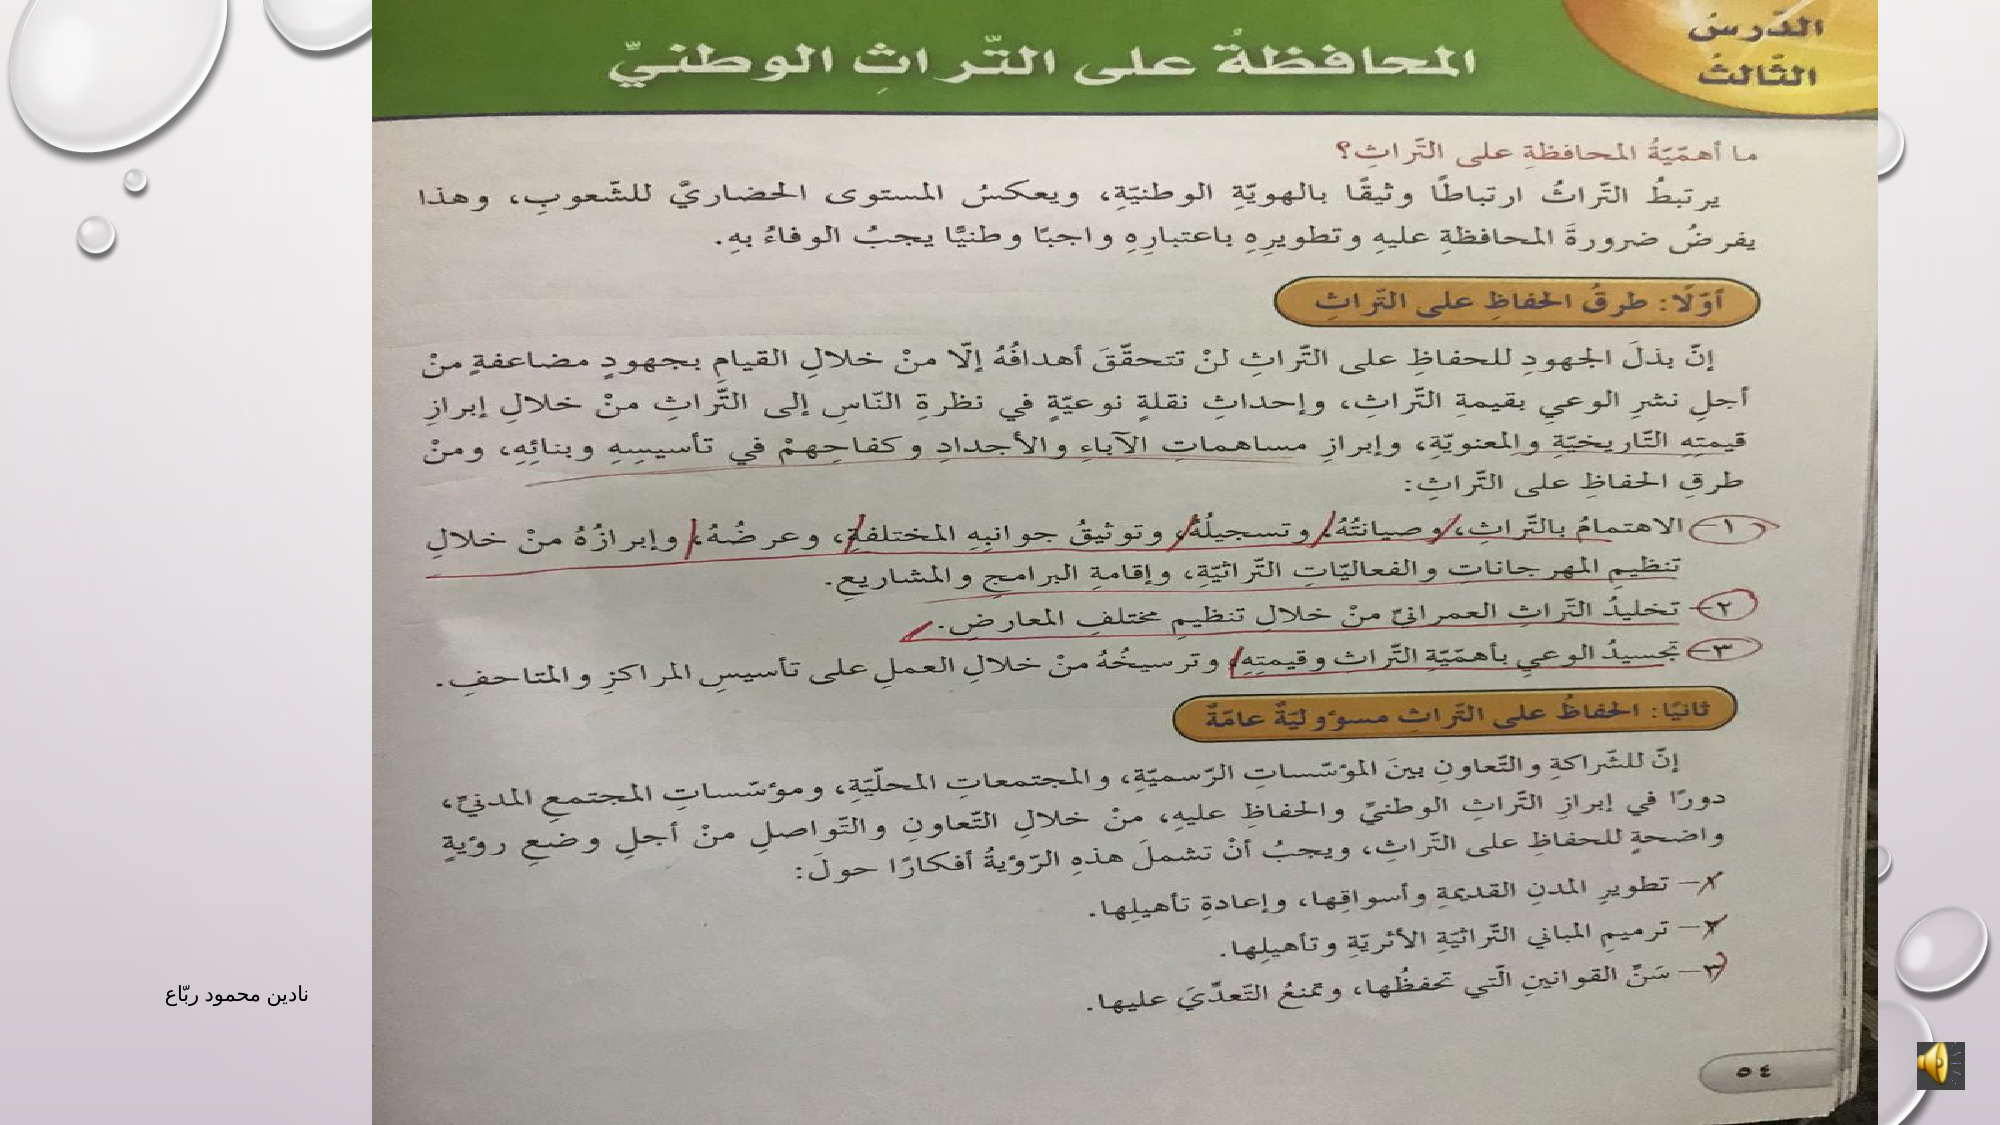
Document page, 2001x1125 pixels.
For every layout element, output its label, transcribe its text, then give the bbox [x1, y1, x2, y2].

picture [0, 0, 2000, 1125]
footer نادين محمود ربّاع [149, 965, 366, 1025]
